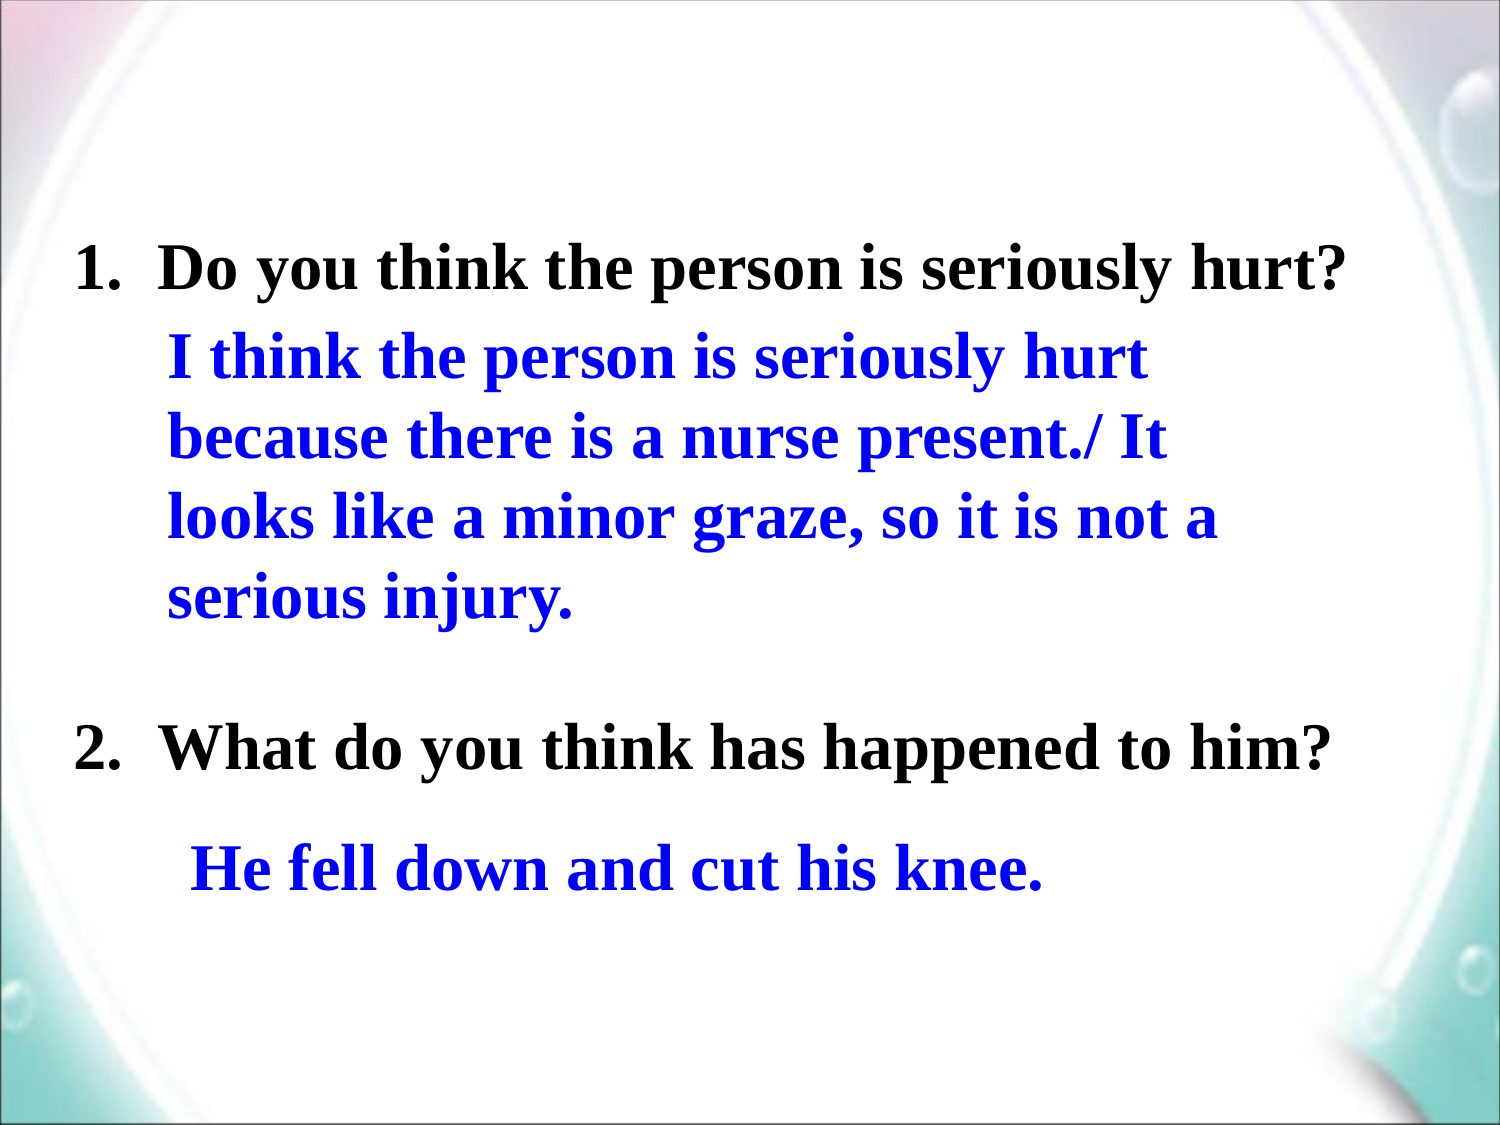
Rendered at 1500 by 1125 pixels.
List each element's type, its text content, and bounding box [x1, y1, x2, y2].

text_box Do you think the person is seriously hurt? What do you think has happened to him? [58, 175, 1407, 791]
text_box I think the person is seriously hurt because there is a nurse present./ It looks like a minor graze, so it is not a serious injury. [152, 304, 1281, 640]
text_box He fell down and cut his knee. [175, 832, 1305, 911]
picture [0, 0, 1500, 1125]
